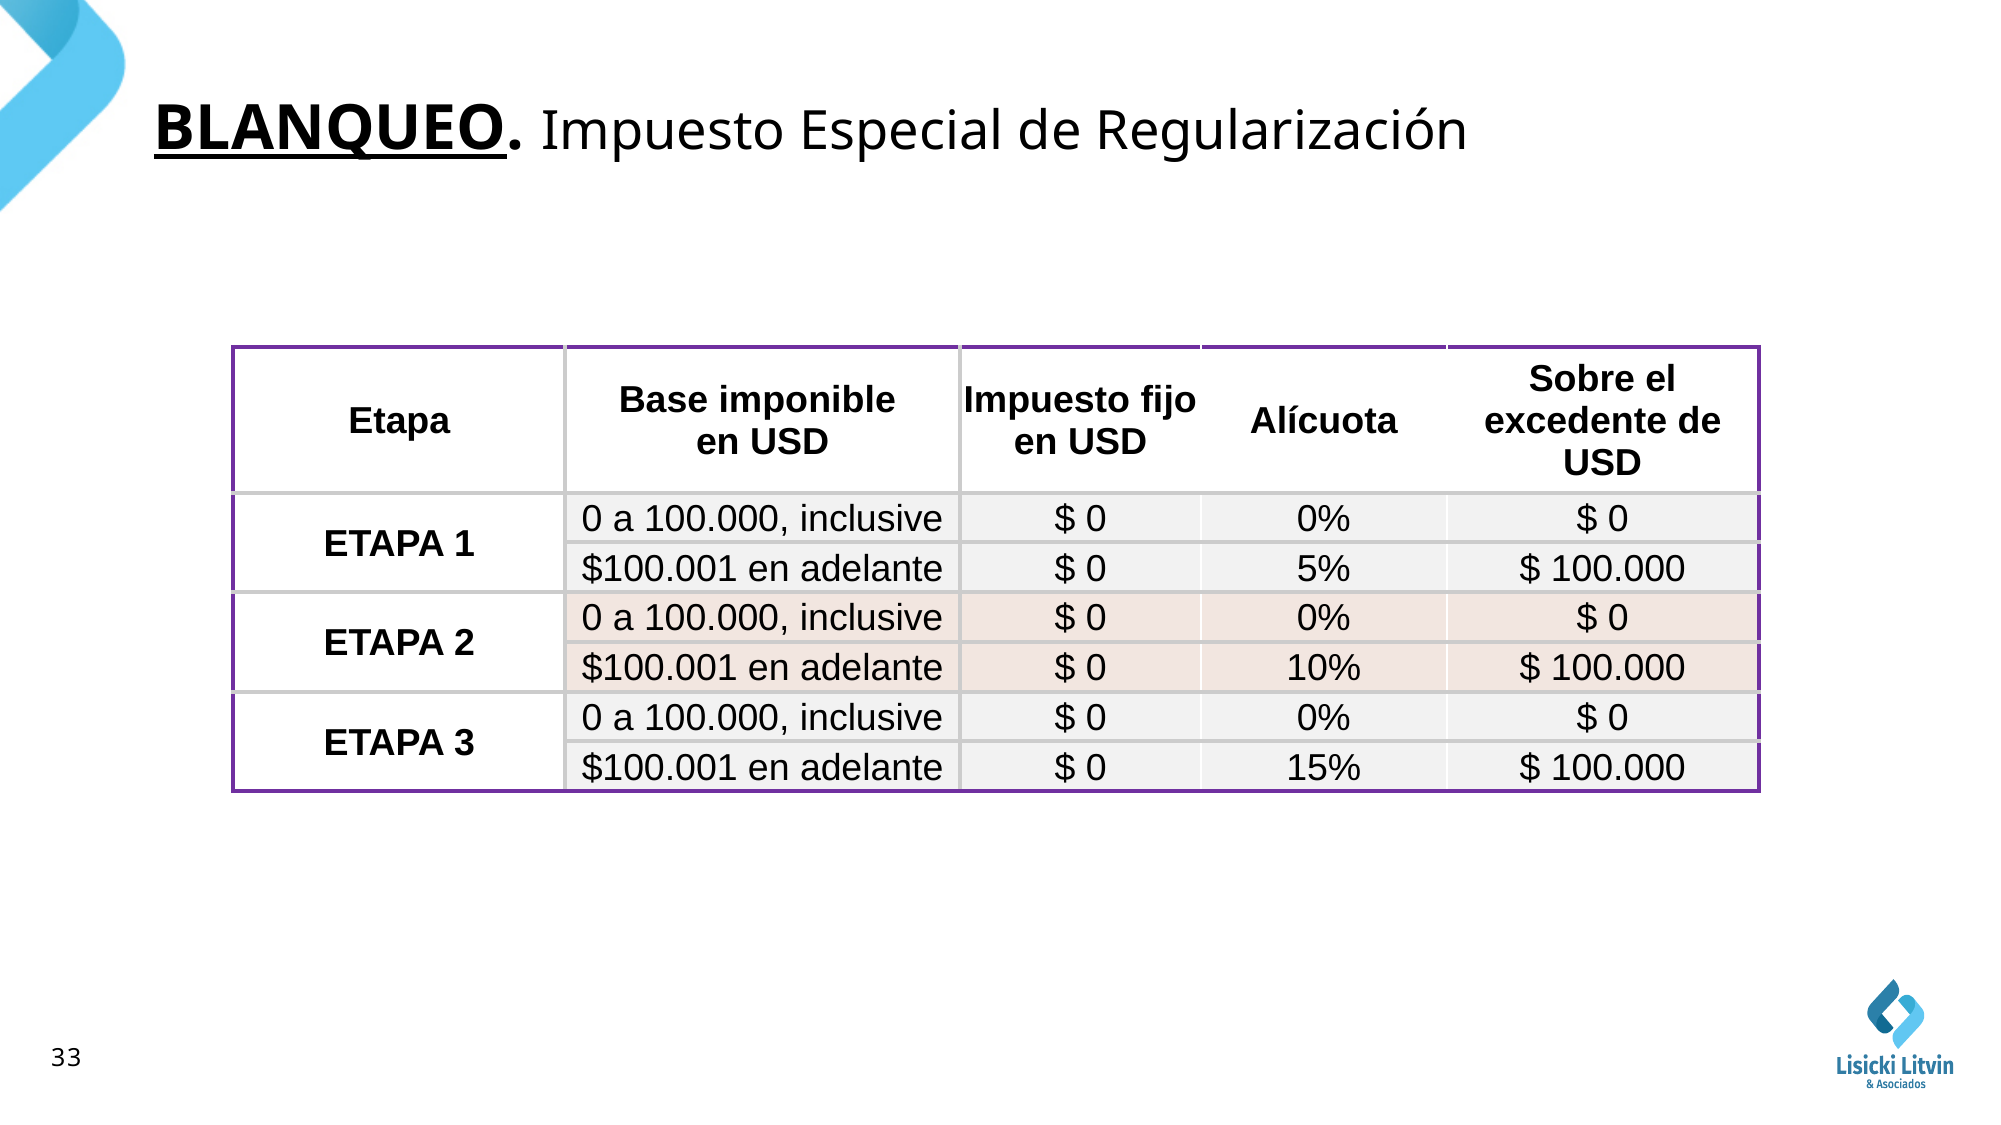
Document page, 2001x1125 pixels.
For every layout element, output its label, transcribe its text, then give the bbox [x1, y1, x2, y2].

table_cell $100.001 en adelante [567, 544, 958, 590]
table_cell 5% [1202, 544, 1446, 590]
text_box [1837, 979, 1953, 1089]
table_cell 0 a 100.000, inclusive [567, 495, 958, 540]
table_cell $ 0 [962, 694, 1200, 739]
table_header Etapa [235, 349, 563, 491]
table_cell $ 0 [1448, 495, 1757, 540]
table_cell 0% [1202, 495, 1446, 540]
table_cell 0% [1202, 594, 1446, 640]
table_cell 10% [1202, 644, 1446, 690]
table_header Base imponible en USD [567, 349, 958, 491]
table_cell $ 100.000 [1448, 644, 1757, 690]
text_box Blanqueo. Impuesto Especial de Regularización [147, 2, 1625, 180]
table_cell ETAPA 1 [235, 495, 563, 590]
table_cell $100.001 en adelante [567, 743, 958, 789]
table_cell 15% [1202, 743, 1446, 789]
table_cell $ 0 [1448, 694, 1757, 739]
table_cell $100.001 en adelante [567, 644, 958, 690]
table_header Alícuota [1202, 349, 1446, 491]
table_cell $ 0 [962, 495, 1200, 540]
picture [0, 0, 147, 219]
table_header Sobre el excedente de USD [1448, 349, 1757, 491]
table_cell ETAPA 3 [235, 694, 563, 789]
table_cell $ 0 [962, 544, 1200, 590]
table_cell $ 0 [962, 644, 1200, 690]
slide_number 33 [15, 1011, 118, 1107]
table_cell $ 0 [1448, 594, 1757, 640]
table_cell ETAPA 2 [235, 594, 563, 690]
table_header Impuesto fijo en USD [962, 349, 1200, 491]
table_cell $ 100.000 [1448, 544, 1757, 590]
table_cell 0% [1202, 694, 1446, 739]
table_cell $ 0 [962, 594, 1200, 640]
table_cell 0 a 100.000, inclusive [567, 694, 958, 739]
table_cell 0 a 100.000, inclusive [567, 594, 958, 640]
table_cell $ 100.000 [1448, 743, 1757, 789]
table_cell $ 0 [962, 743, 1200, 789]
